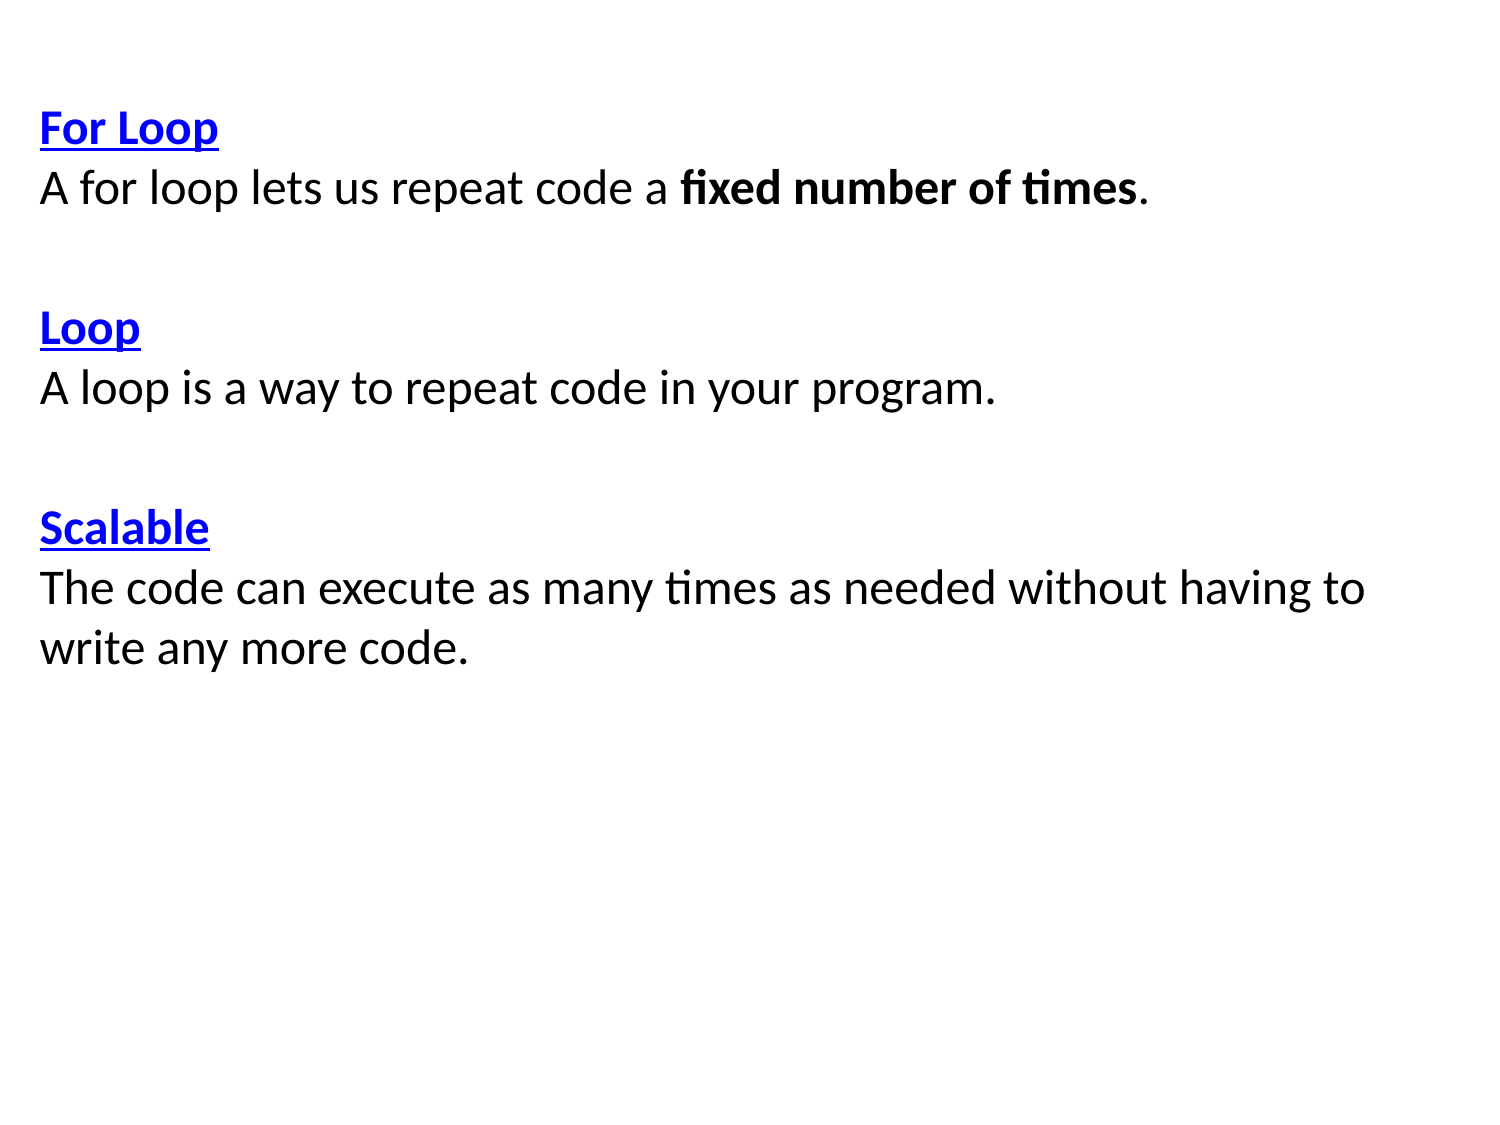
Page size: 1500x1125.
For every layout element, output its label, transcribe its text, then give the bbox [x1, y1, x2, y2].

text_box For Loop A for loop lets us repeat code a fixed number of times. [24, 87, 1388, 223]
text_box Loop A loop is a way to repeat code in your program. [24, 287, 1200, 423]
text_box Scalable The code can execute as many times as needed without having to write any more code. [24, 487, 1463, 683]
